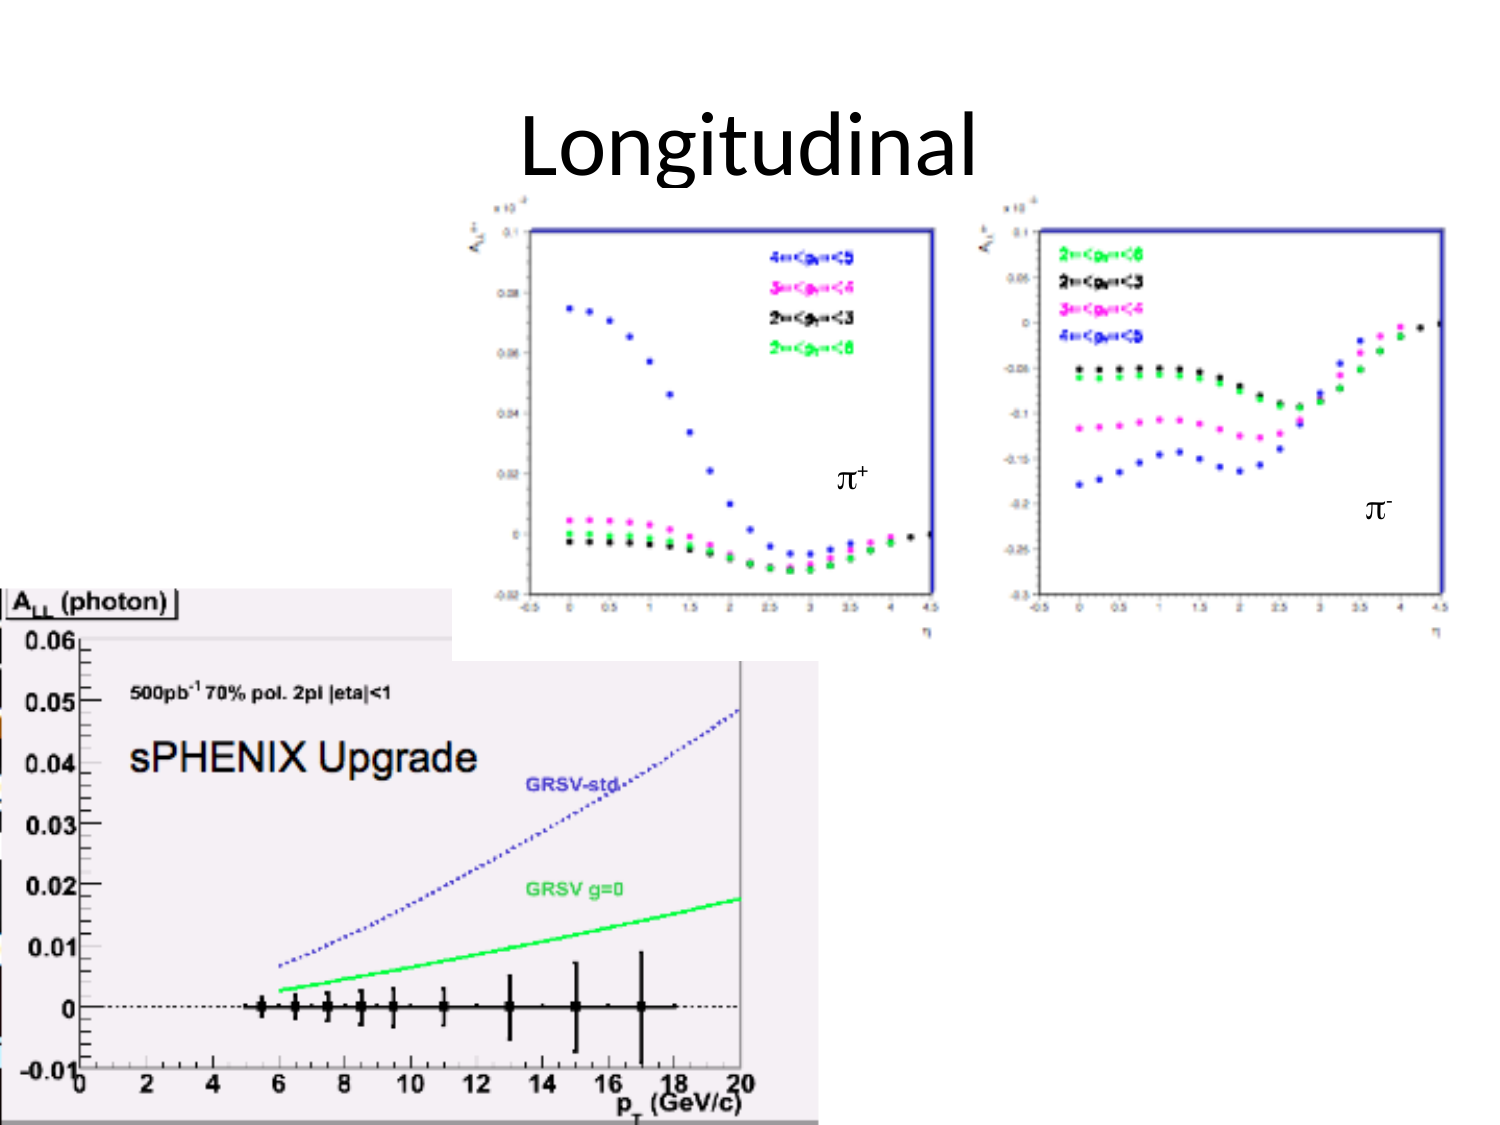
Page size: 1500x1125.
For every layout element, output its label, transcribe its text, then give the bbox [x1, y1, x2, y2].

title Longitudinal [75, 45, 1425, 233]
picture [0, 188, 1500, 1125]
